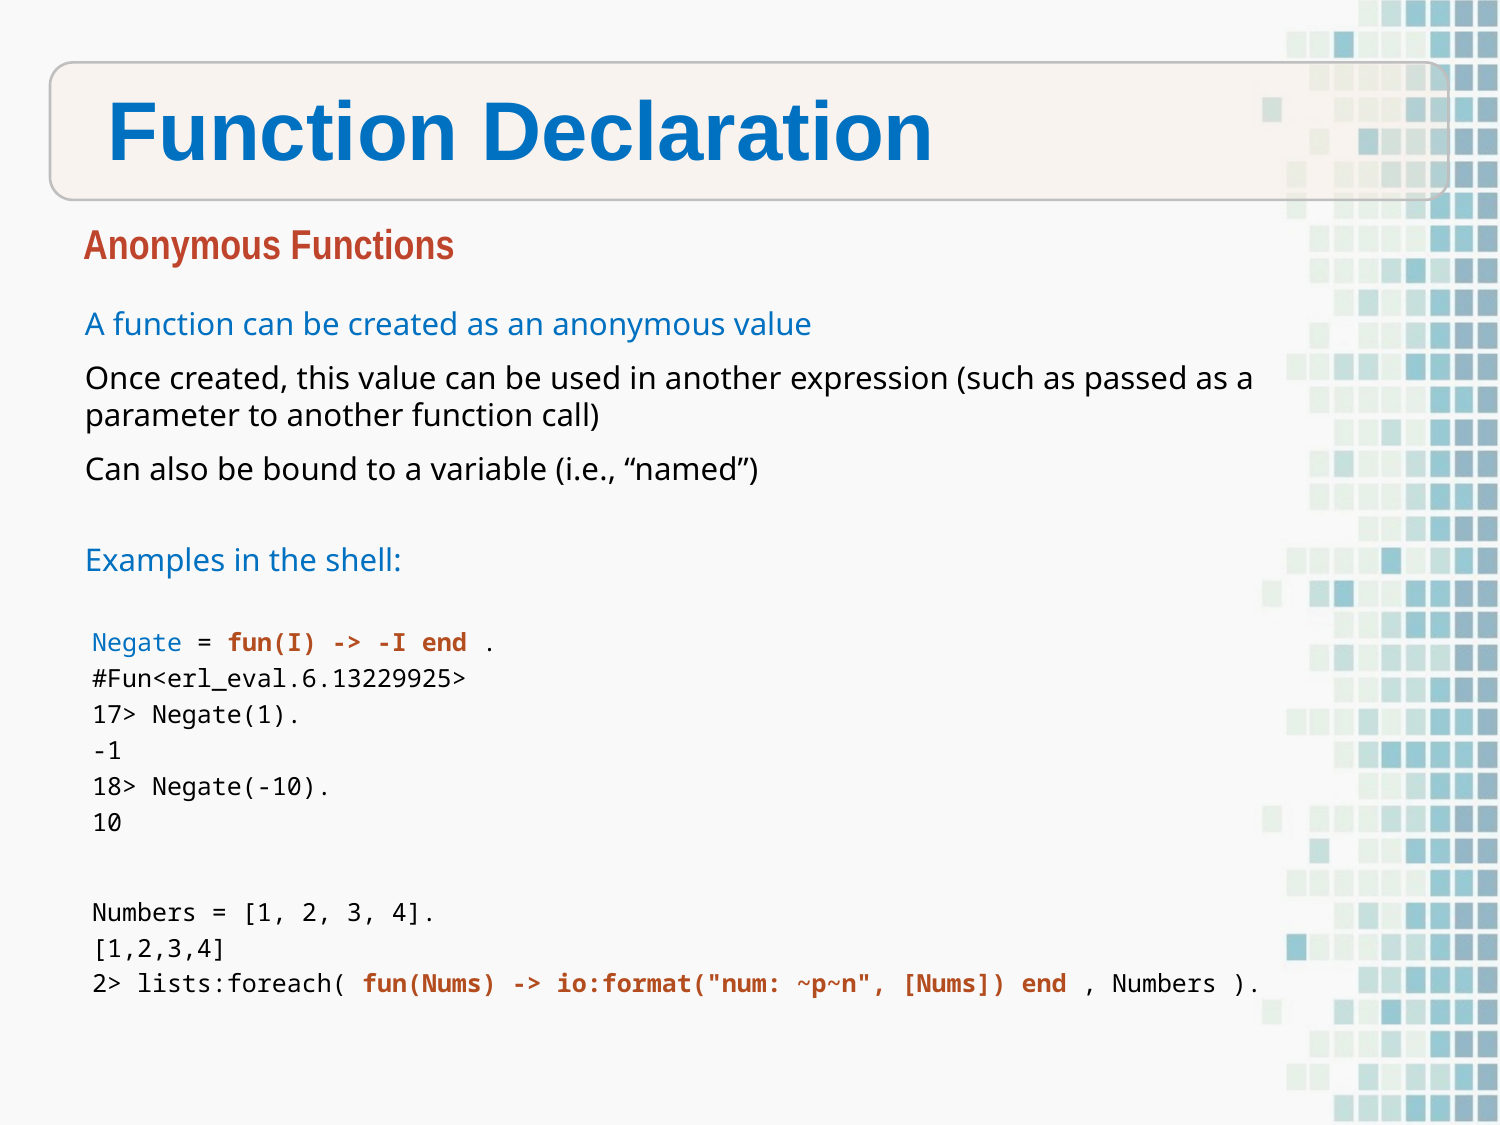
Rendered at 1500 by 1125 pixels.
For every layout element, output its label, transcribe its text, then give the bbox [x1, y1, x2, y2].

text_box A function can be created as an anonymous value Once created, this value can be used in another expression (such as passed as a parameter to another function call) Can also be bound to a variable (i.e., “named”) [51, 278, 1377, 513]
text_box Negate = fun(I) -> -I end . #Fun<erl_eval.6.13229925> 17> Negate(1). -1 18> Negate(-10). 10 Numbers = [1, 2, 3, 4]. [1,2,3,4] 2> lists:foreach( fun(Nums) -> io:format("num: ~p~n", [Nums]) end , Numbers ). [59, 604, 1370, 1038]
text_box [48, 61, 1432, 201]
list Function Declaration [75, 54, 1449, 200]
picture [0, 0, 1500, 1125]
text_box Anonymous Functions [50, 207, 1275, 279]
text_box Examples in the shell: [51, 526, 1377, 591]
